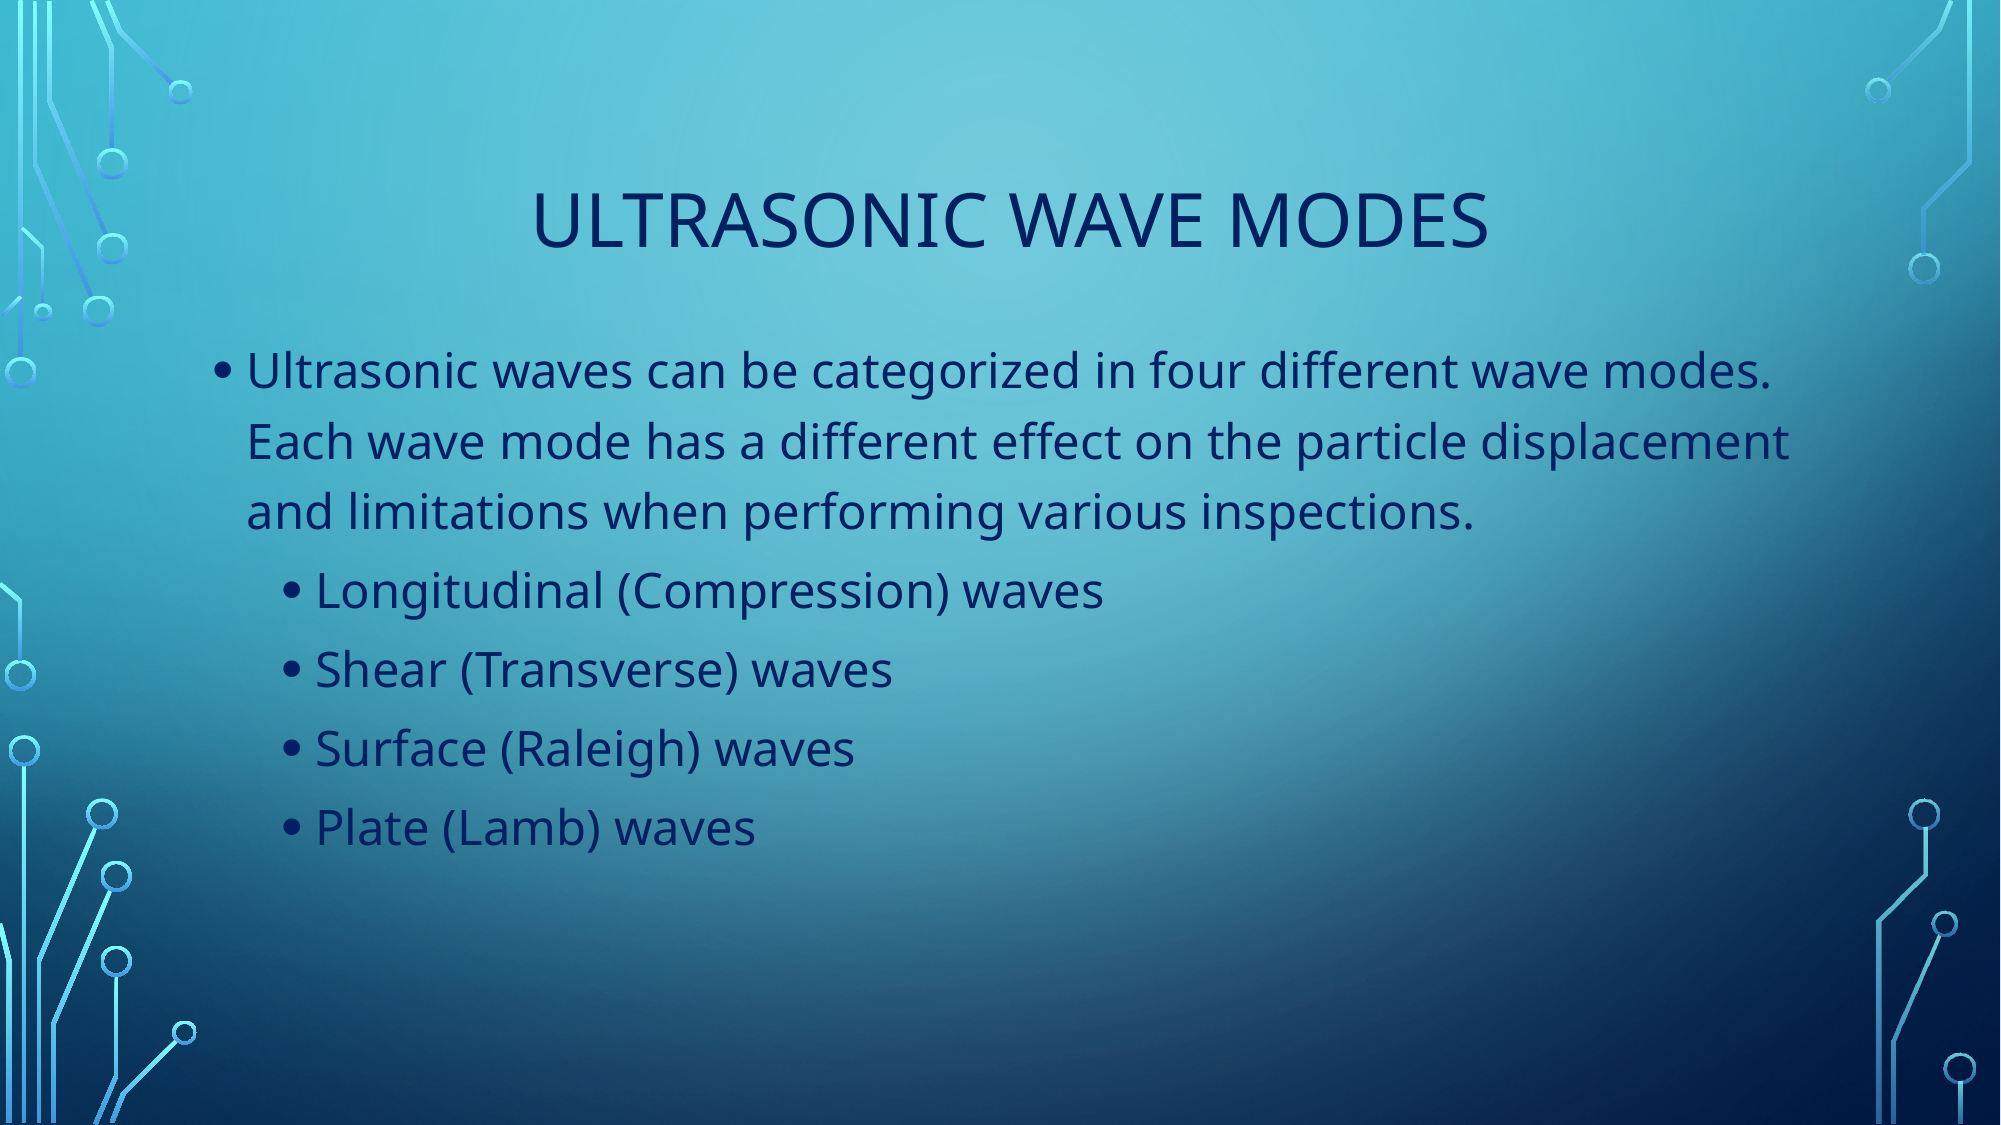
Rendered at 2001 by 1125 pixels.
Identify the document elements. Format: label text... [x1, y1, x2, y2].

list Ultrasonic waves can be categorized in four different wave modes. Each wave mode has a different effect on the particle displacement and limitations when performing various inspections. Longitudinal (Compression) waves Shear (Transverse) waves Surface (Raleigh) waves Plate (Lamb) waves [197, 344, 1823, 902]
title Ultrasonic wave modes [187, 101, 1834, 344]
